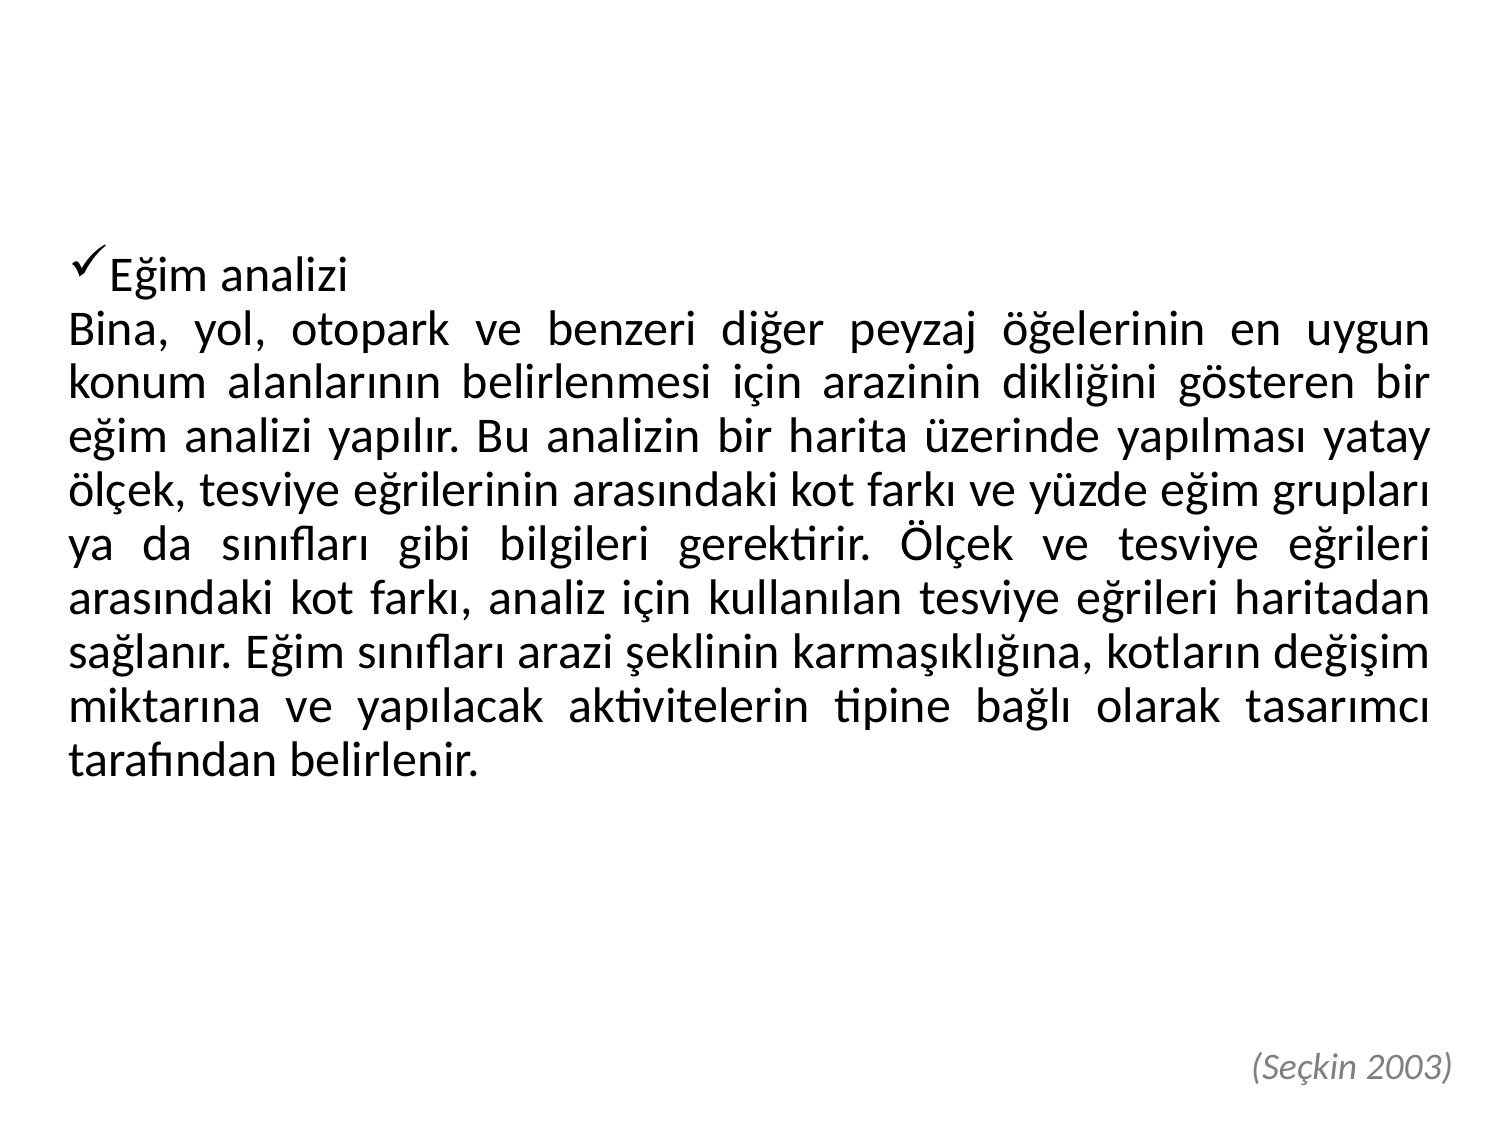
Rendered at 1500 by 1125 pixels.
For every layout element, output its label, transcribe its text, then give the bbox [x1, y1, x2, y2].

text_box (Seçkin 2003) [1235, 1034, 1468, 1095]
list Eğim analizi Bina, yol, otopark ve benzeri diğer peyzaj öğelerinin en uygun konum alanlarının belirlenmesi için arazinin dikliğini gösteren bir eğim analizi yapılır. Bu analizin bir harita üzerinde yapılması yatay ölçek, tesviye eğrilerinin arasındaki kot farkı ve yüzde eğim grupları ya da sınıfları gibi bilgileri gerektirir. Ölçek ve tesviye eğrileri arasındaki kot farkı, analiz için kullanılan tesviye eğrileri haritadan sağlanır. Eğim sınıfları arazi şeklinin karmaşıklığına, kotların değişim miktarına ve yapılacak aktivitelerin tipine bağlı olarak tasarımcı tarafından belirlenir. [53, 240, 1447, 1125]
